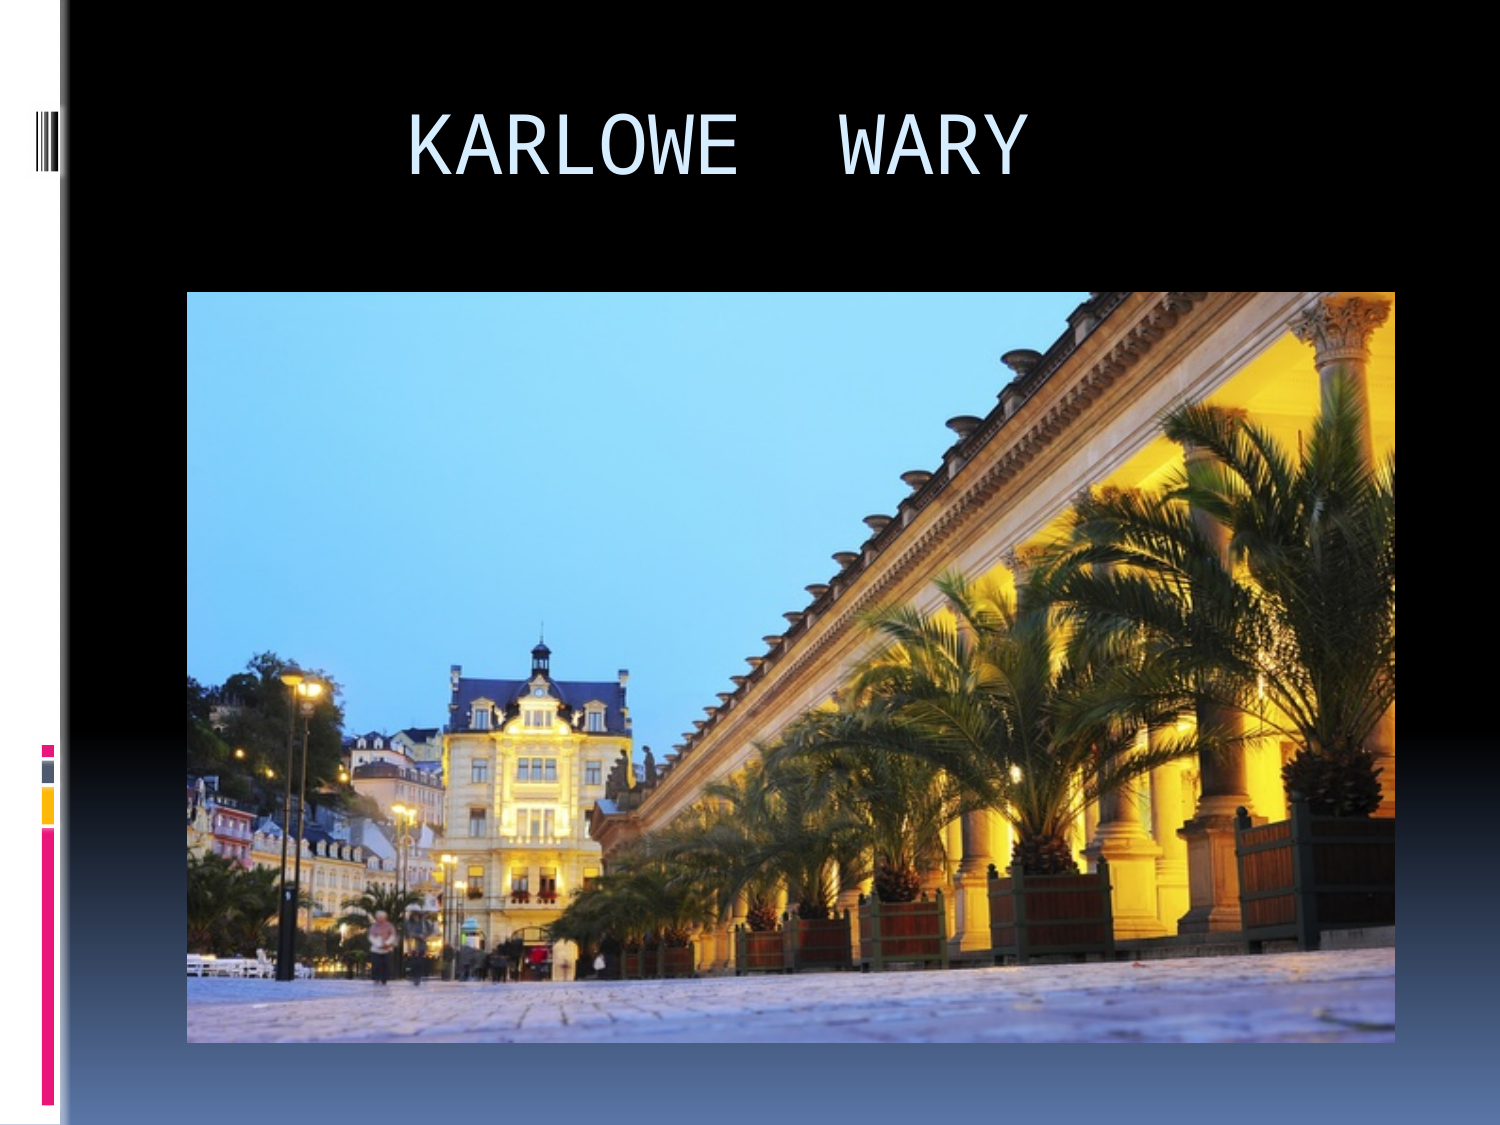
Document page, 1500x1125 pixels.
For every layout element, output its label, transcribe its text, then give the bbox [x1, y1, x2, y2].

title KARLOWE WARY [150, 83, 1425, 234]
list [187, 292, 1395, 1044]
